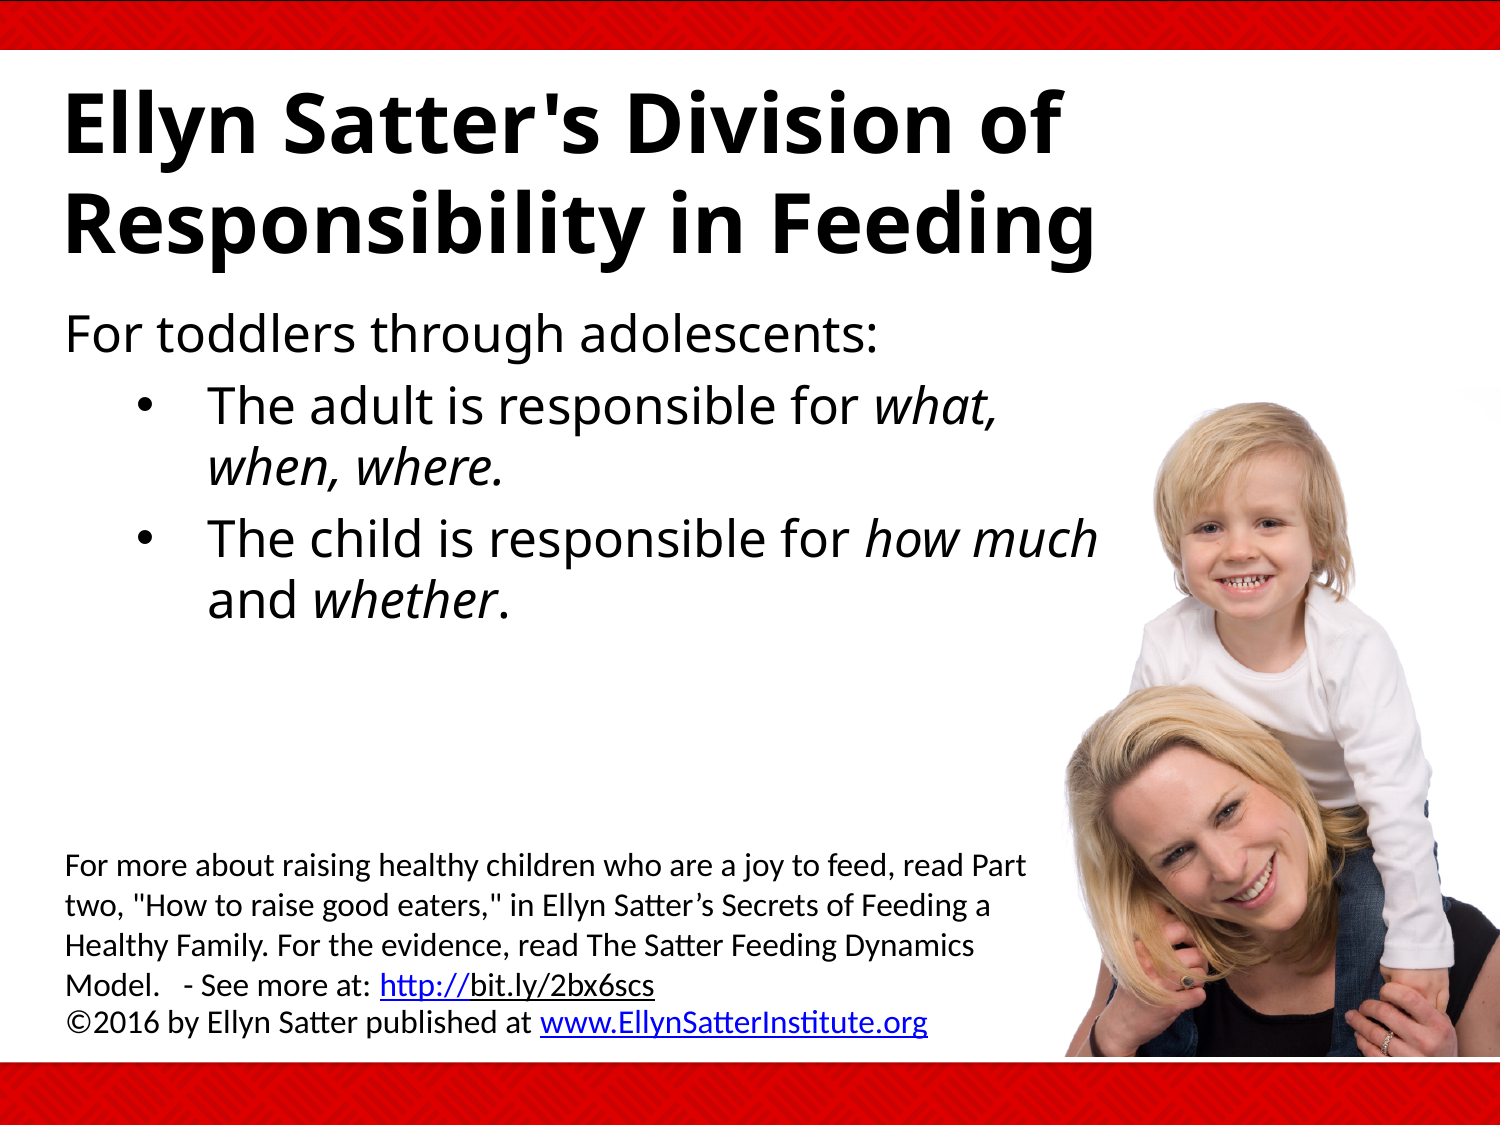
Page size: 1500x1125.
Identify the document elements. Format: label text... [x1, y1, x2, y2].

picture [1038, 388, 1500, 1057]
title Ellyn Satter's Division of Responsibility in Feeding [46, 63, 1397, 251]
text_box For more about raising healthy children who are a joy to feed, read Part two, "How to raise good eaters," in Ellyn Satter’s Secrets of Feeding a Healthy Family. For the evidence, read The Satter Feeding Dynamics Model. - See more at: http://bit.ly/2bx6scs [50, 835, 1033, 1011]
text_box ©2016 by Ellyn Satter published at www.EllynSatterInstitute.org [50, 1011, 1033, 1048]
list For toddlers through adolescents: The adult is responsible for what, when, where. The child is responsible for how much and whether. [50, 293, 1138, 699]
picture [0, 0, 1500, 50]
picture [0, 1063, 1500, 1125]
